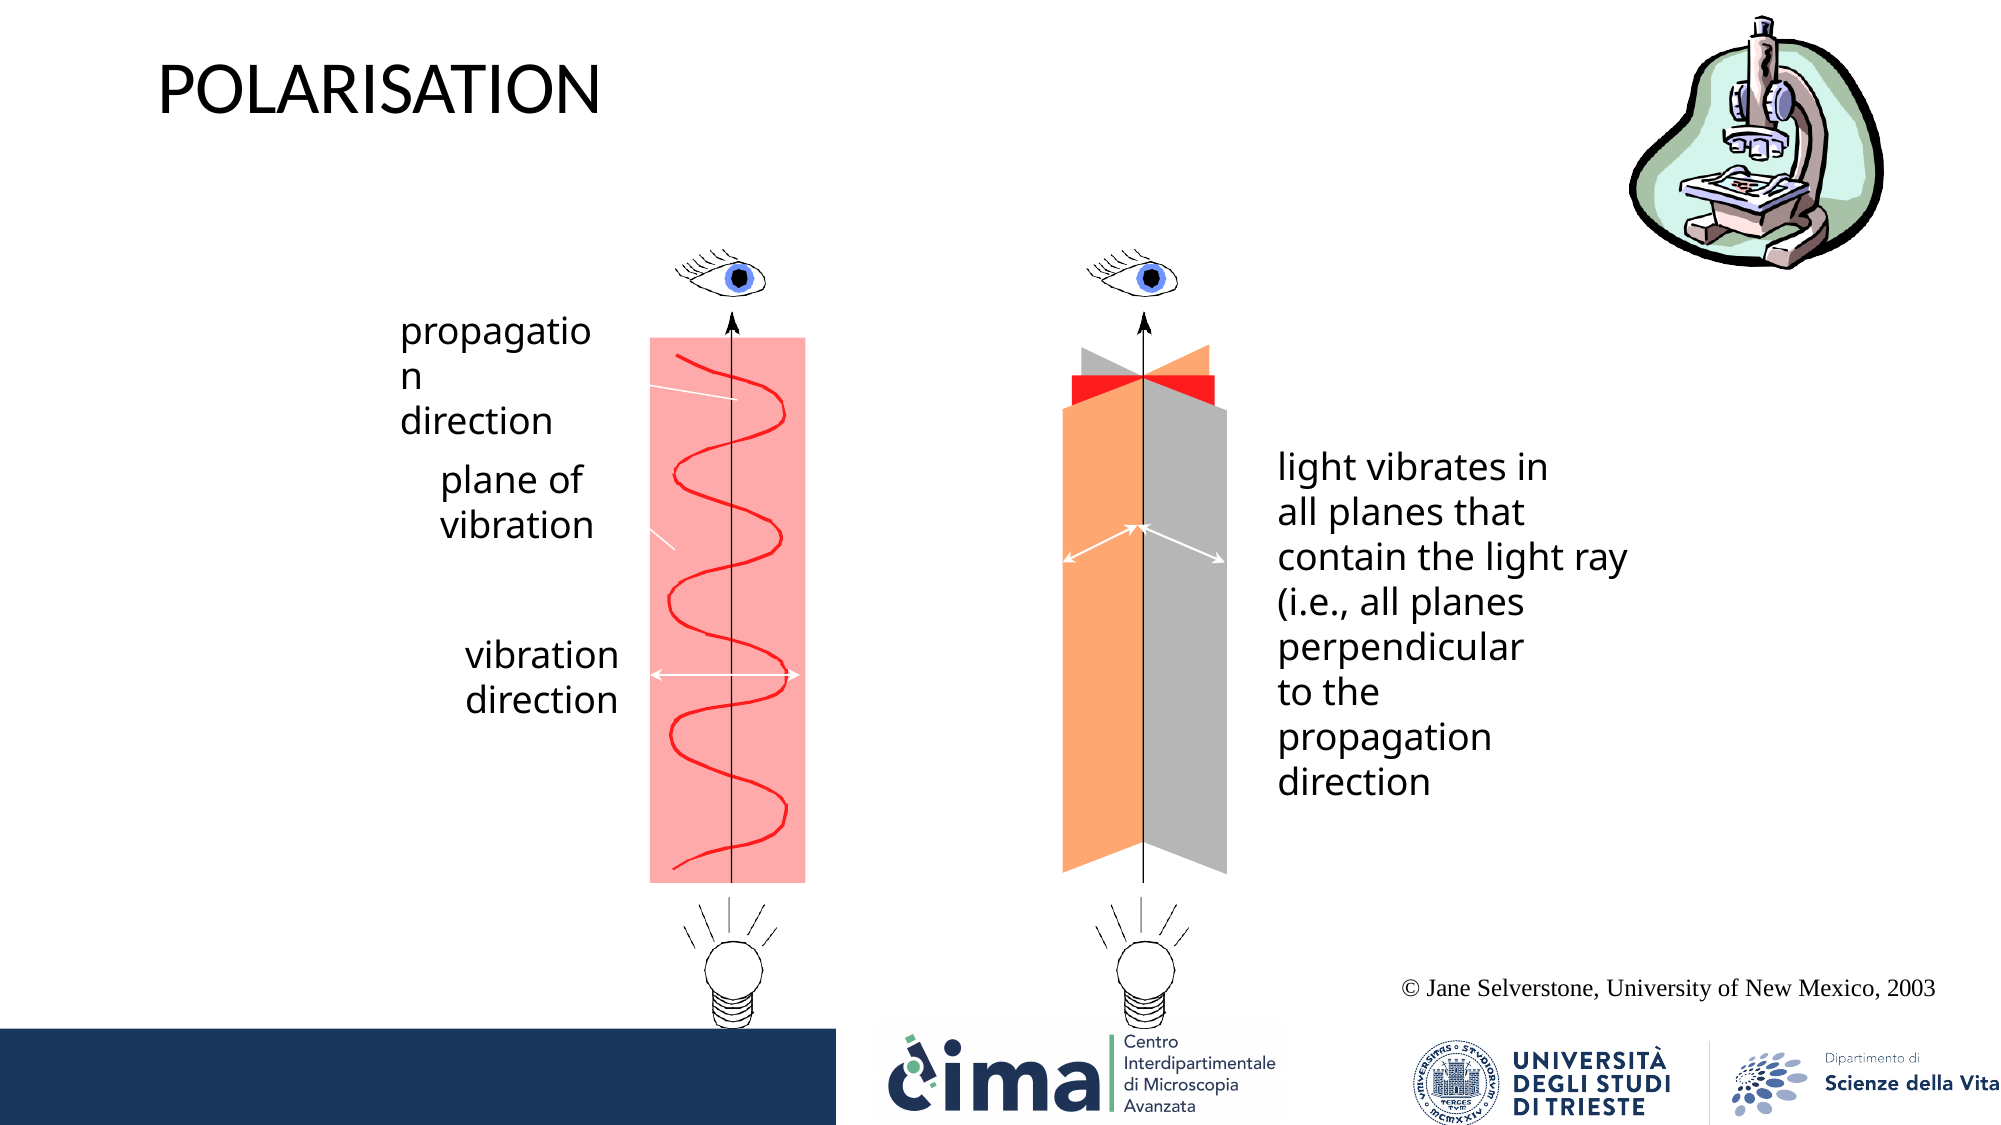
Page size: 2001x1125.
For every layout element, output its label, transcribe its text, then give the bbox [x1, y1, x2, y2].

text_box propagation direction [397, 304, 606, 442]
text_box plane of vibration [437, 453, 598, 546]
picture [1629, 15, 1884, 270]
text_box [1136, 311, 1152, 884]
text_box light vibrates in all planes that contain the light ray (i.e., all planes perpendicular to the propagation direction [1275, 441, 1663, 804]
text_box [1062, 344, 1136, 875]
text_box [649, 311, 806, 884]
picture [1085, 249, 1178, 297]
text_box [1152, 344, 1227, 875]
text_box POLARISATION [82, 36, 1629, 129]
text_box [599, 486, 801, 682]
picture [683, 897, 777, 1029]
picture [875, 897, 1284, 1125]
text_box © Jane Selverstone, University of New Mexico, 2003 [1399, 968, 1941, 1001]
text_box vibration direction [462, 628, 625, 721]
text_box [0, 1028, 836, 1125]
picture [1413, 1040, 2000, 1125]
picture [674, 249, 766, 297]
